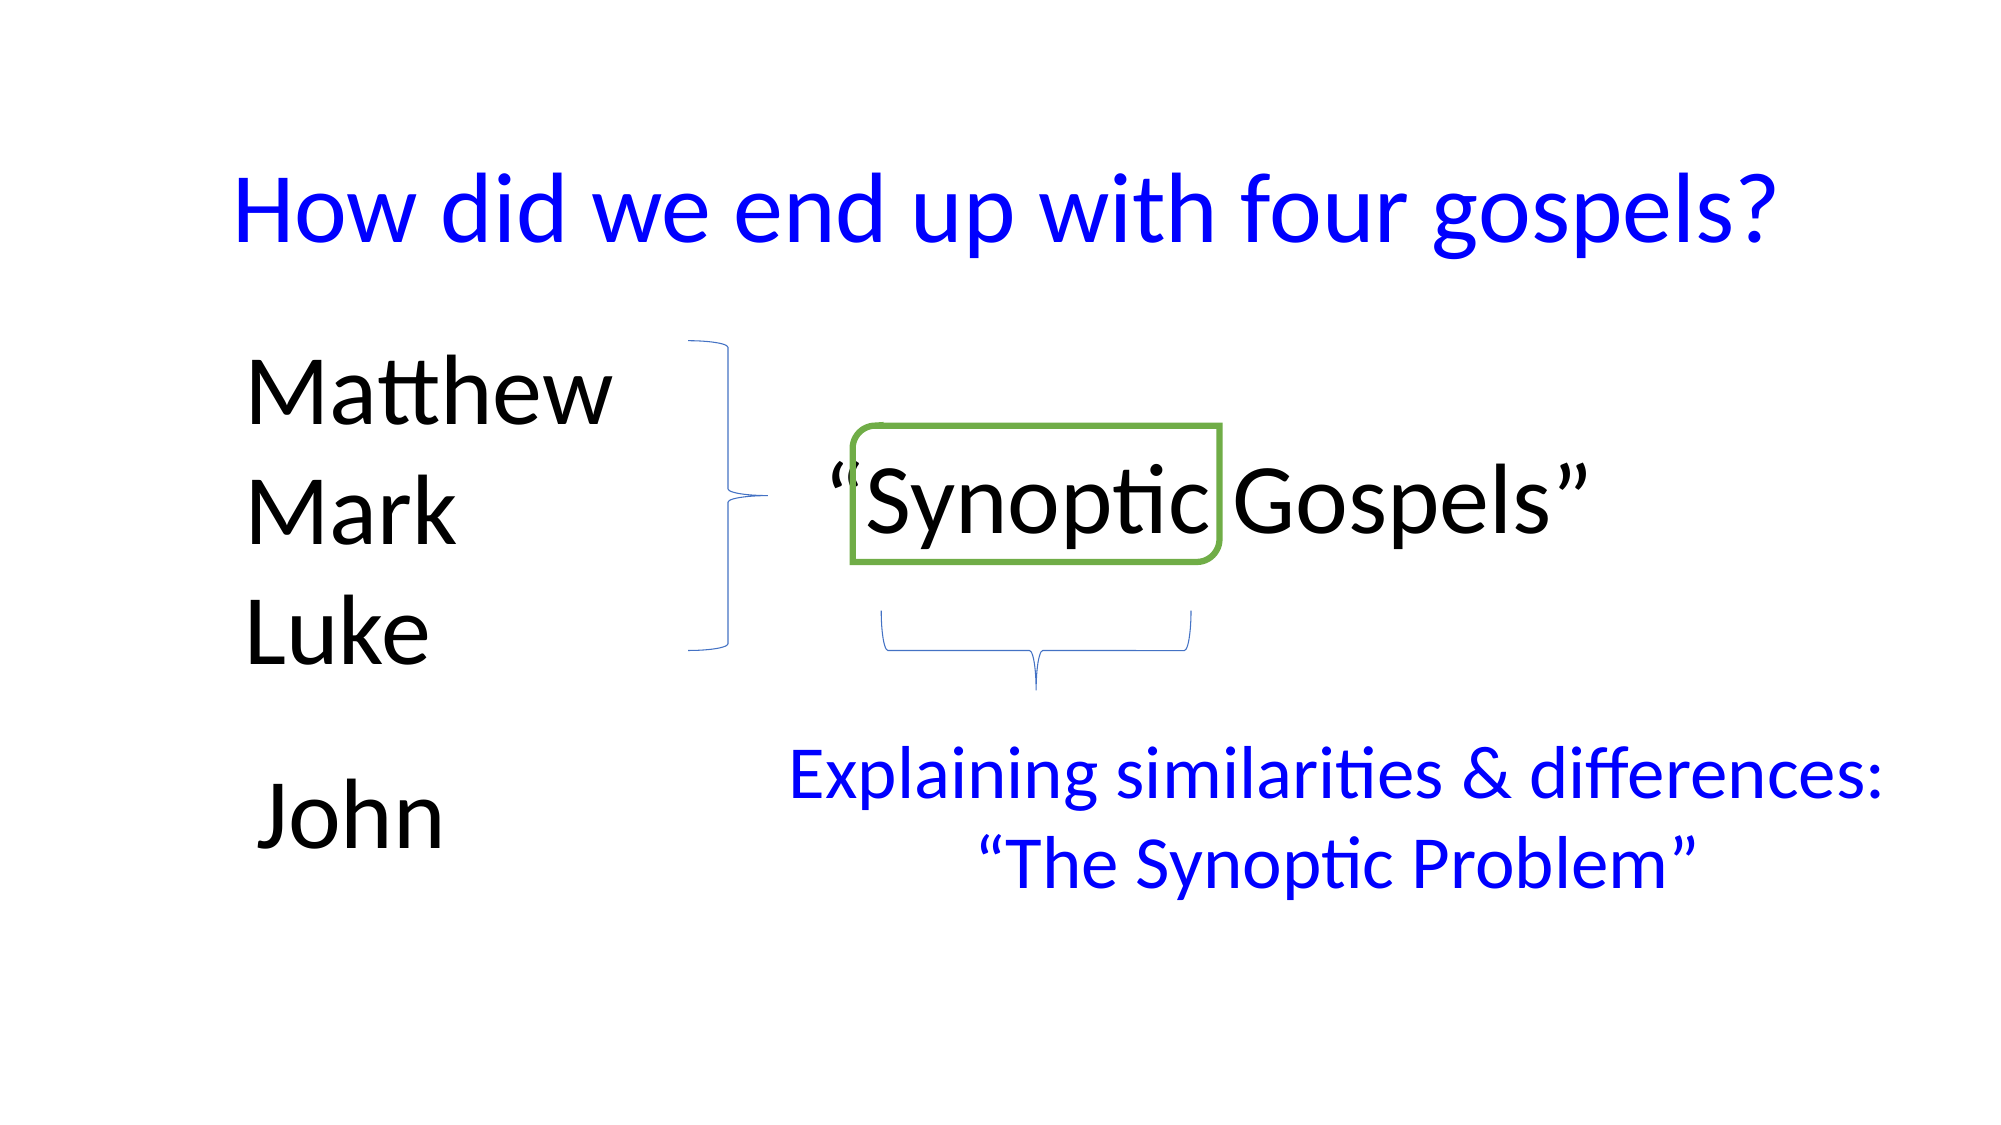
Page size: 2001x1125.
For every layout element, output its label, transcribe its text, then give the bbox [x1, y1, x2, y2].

text_box John [241, 740, 461, 876]
text_box [880, 610, 1192, 691]
text_box Matthew Mark Luke [229, 316, 629, 692]
text_box How did we end up with four gospels? [104, 135, 1910, 271]
text_box “Synoptic Gospels” [1209, 425, 1609, 561]
text_box “Synoptic Gospels” [808, 425, 867, 561]
text_box Explaining similarities & differences: “The Synoptic Problem” [773, 716, 1902, 911]
text_box [851, 424, 1221, 564]
text_box [688, 340, 768, 652]
